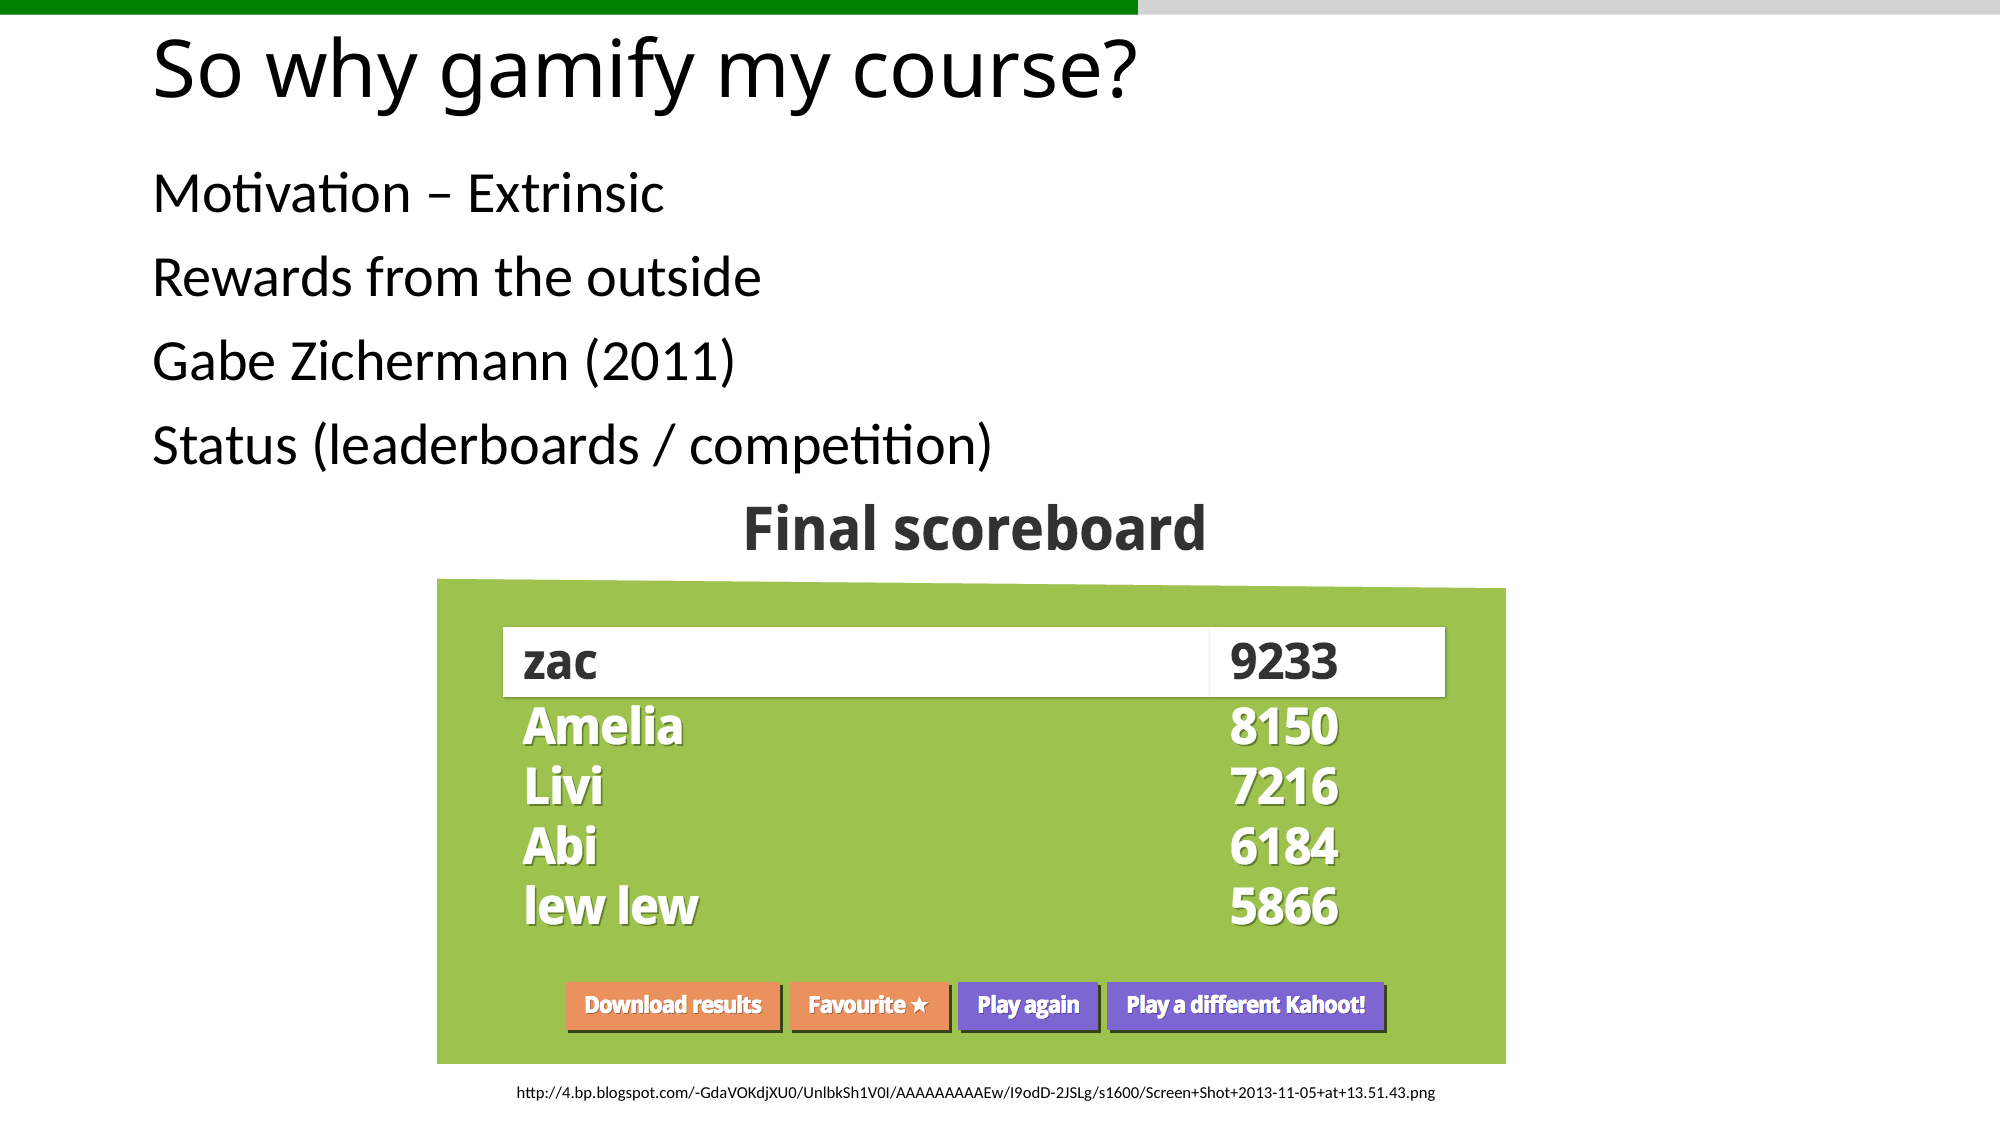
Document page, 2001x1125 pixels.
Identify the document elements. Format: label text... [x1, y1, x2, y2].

list Motivation – Extrinsic Rewards from the outside Gabe Zichermann (2011) Status (leaderboards / competition) [137, 155, 1863, 549]
title So why gamify my course? [137, 21, 1863, 123]
picture [437, 496, 1506, 1064]
text_box [0, 0, 1139, 16]
text_box http://4.bp.blogspot.com/-GdaVOKdjXU0/UnlbkSh1V0I/AAAAAAAAAEw/I9odD-2JSLg/s1600/Screen+Shot+2013-11-05+at+13.51.43.png [501, 1074, 1453, 1110]
text_box [1139, 0, 2000, 16]
